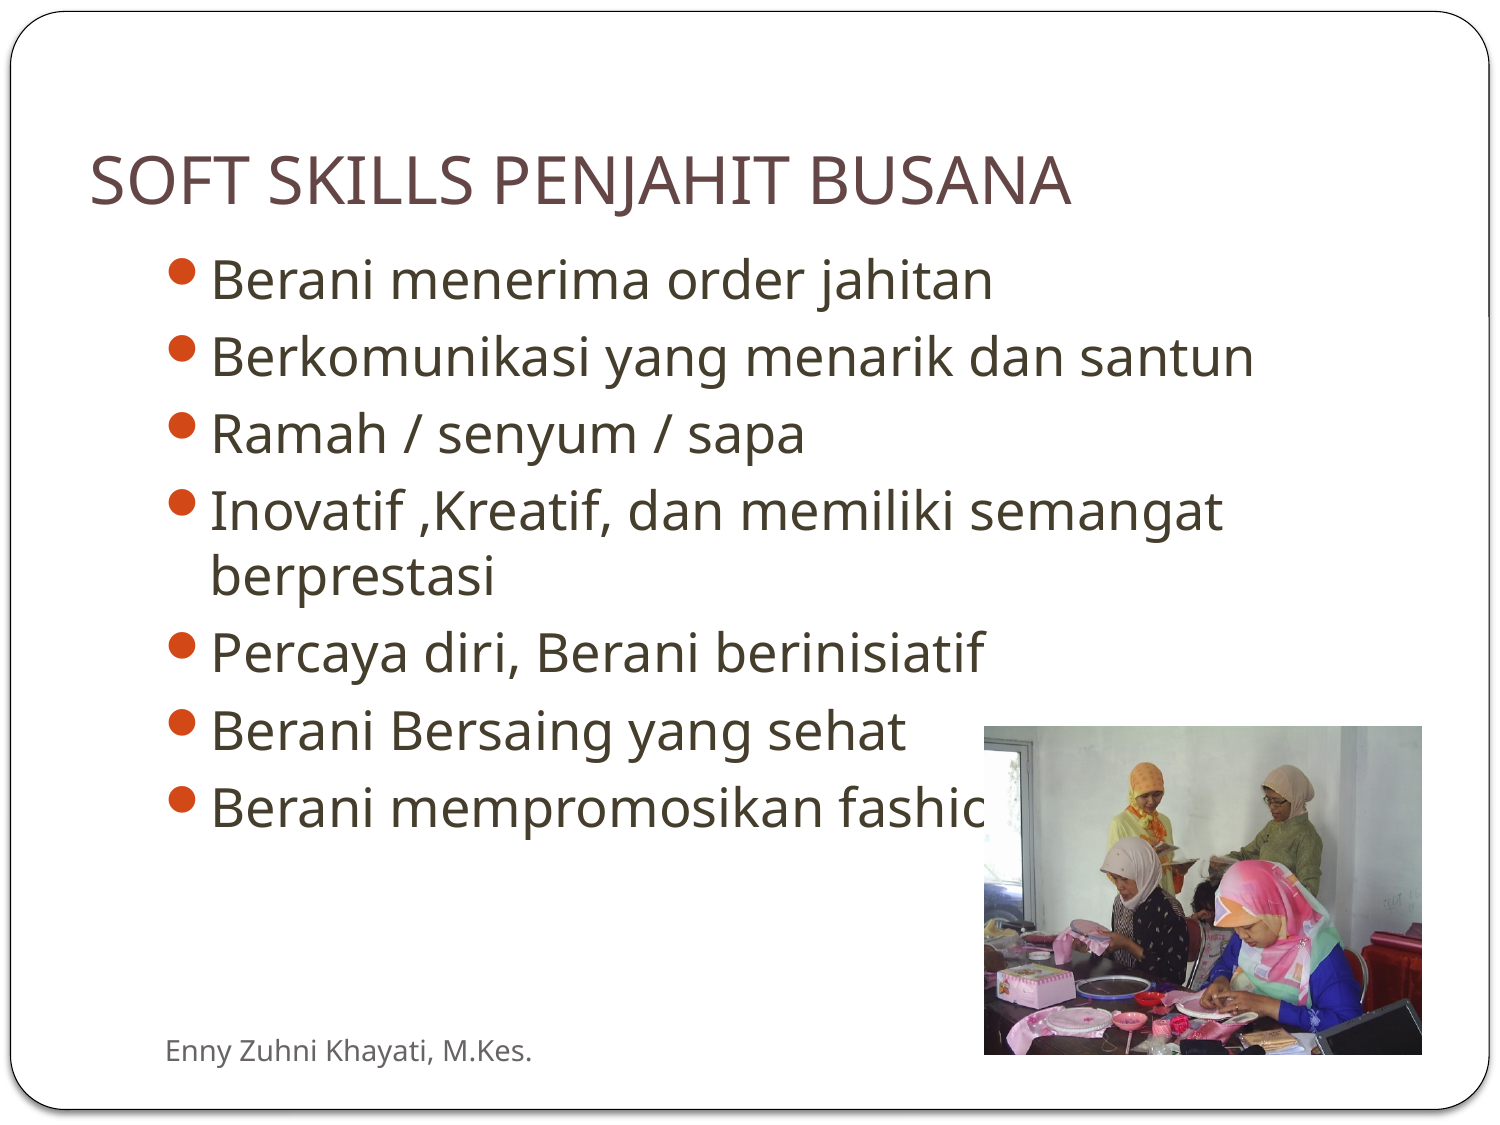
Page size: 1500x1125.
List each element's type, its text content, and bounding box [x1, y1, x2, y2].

list Berani menerima order jahitan Berkomunikasi yang menarik dan santun Ramah / senyum / sapa Inovatif ,Kreatif, dan memiliki semangat berprestasi Percaya diri, Berani berinisiatif Berani Bersaing yang sehat Berani mempromosikan fashion [150, 237, 1425, 988]
footer Enny Zuhni Khayati, M.Kes. [150, 1012, 800, 1088]
title SOFT SKILLS PENJAHIT BUSANA [75, 45, 1149, 233]
picture [984, 726, 1423, 1055]
